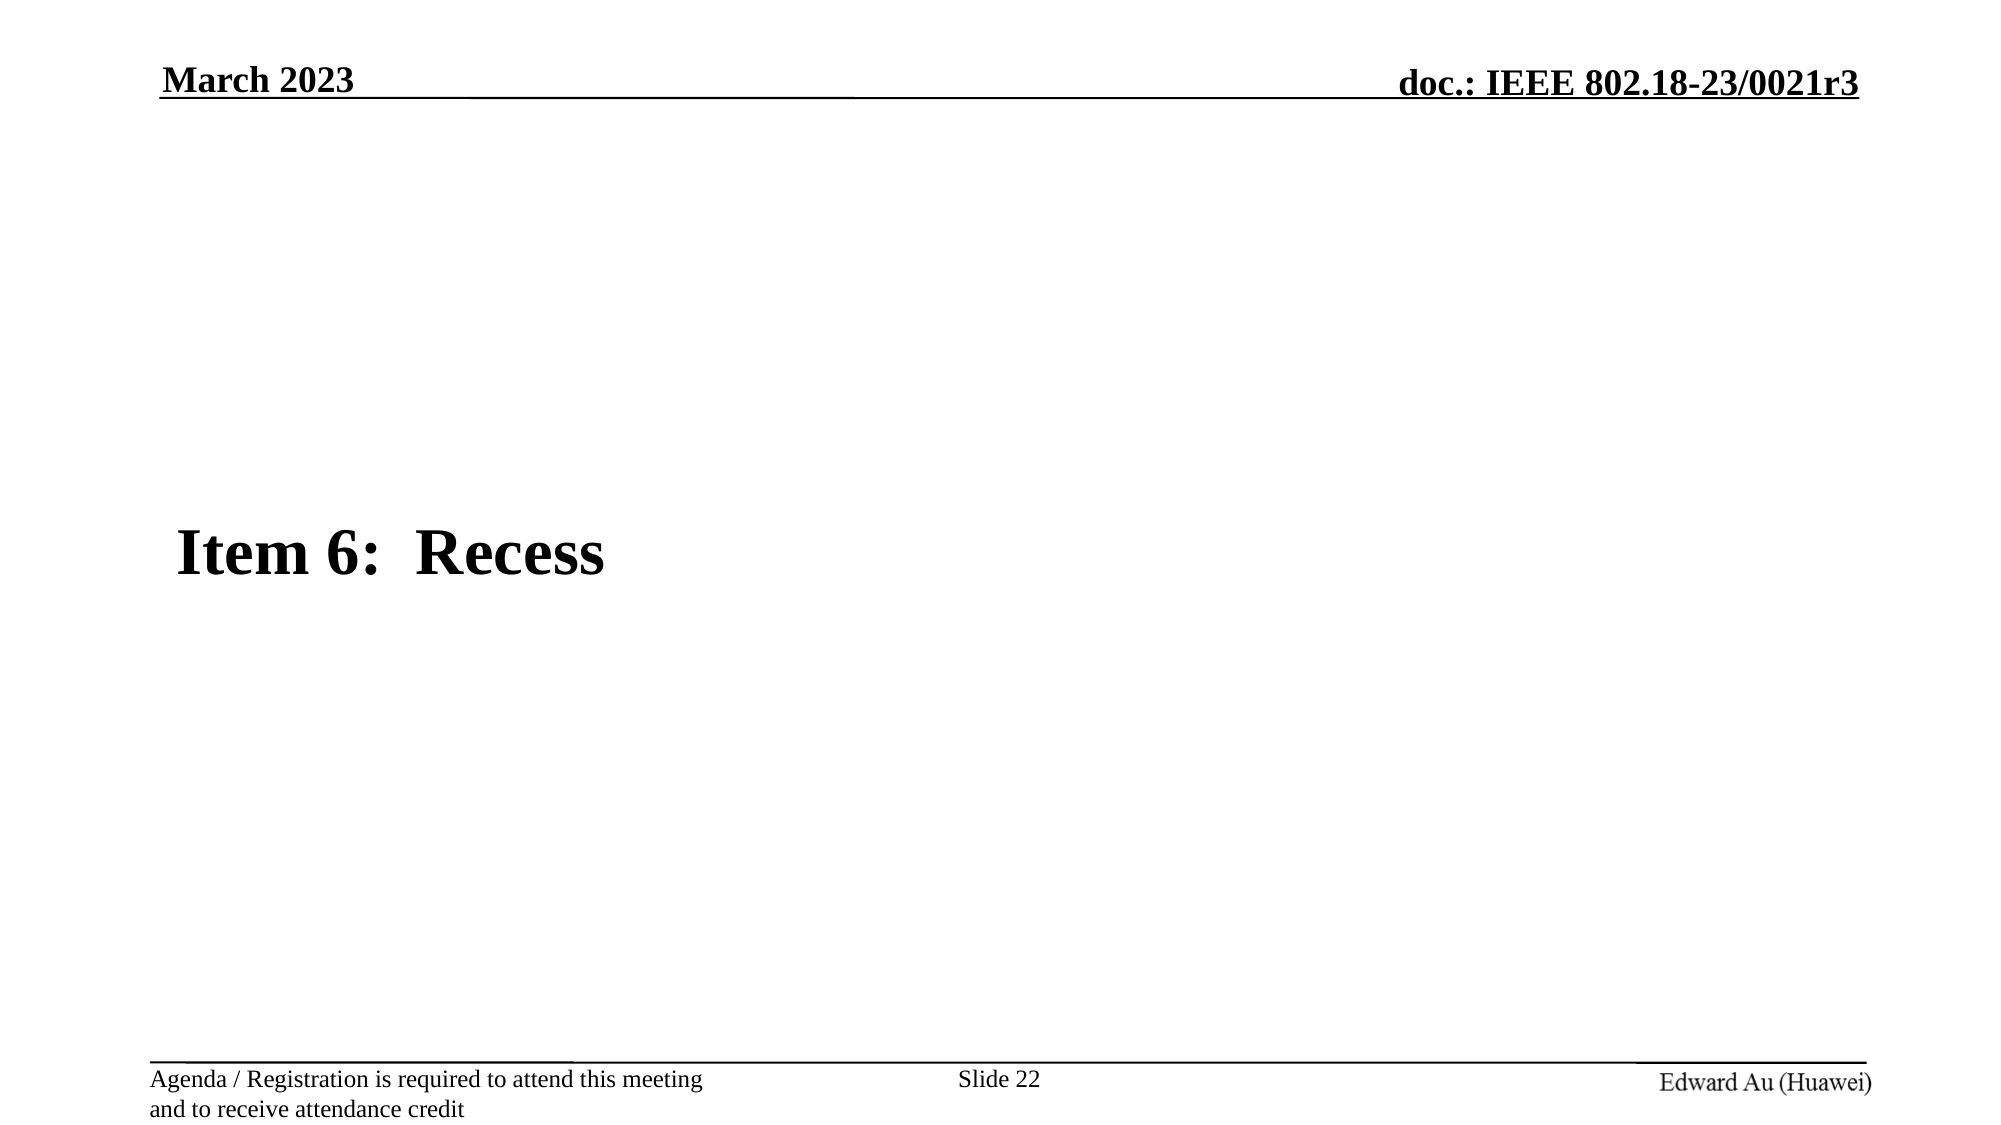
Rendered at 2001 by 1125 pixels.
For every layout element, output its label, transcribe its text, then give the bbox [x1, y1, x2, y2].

slide_number Slide 22 [933, 1061, 1067, 1123]
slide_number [161, 54, 526, 101]
text_box Item 6: Recess [162, 500, 1675, 675]
picture [1174, 1058, 1887, 1113]
